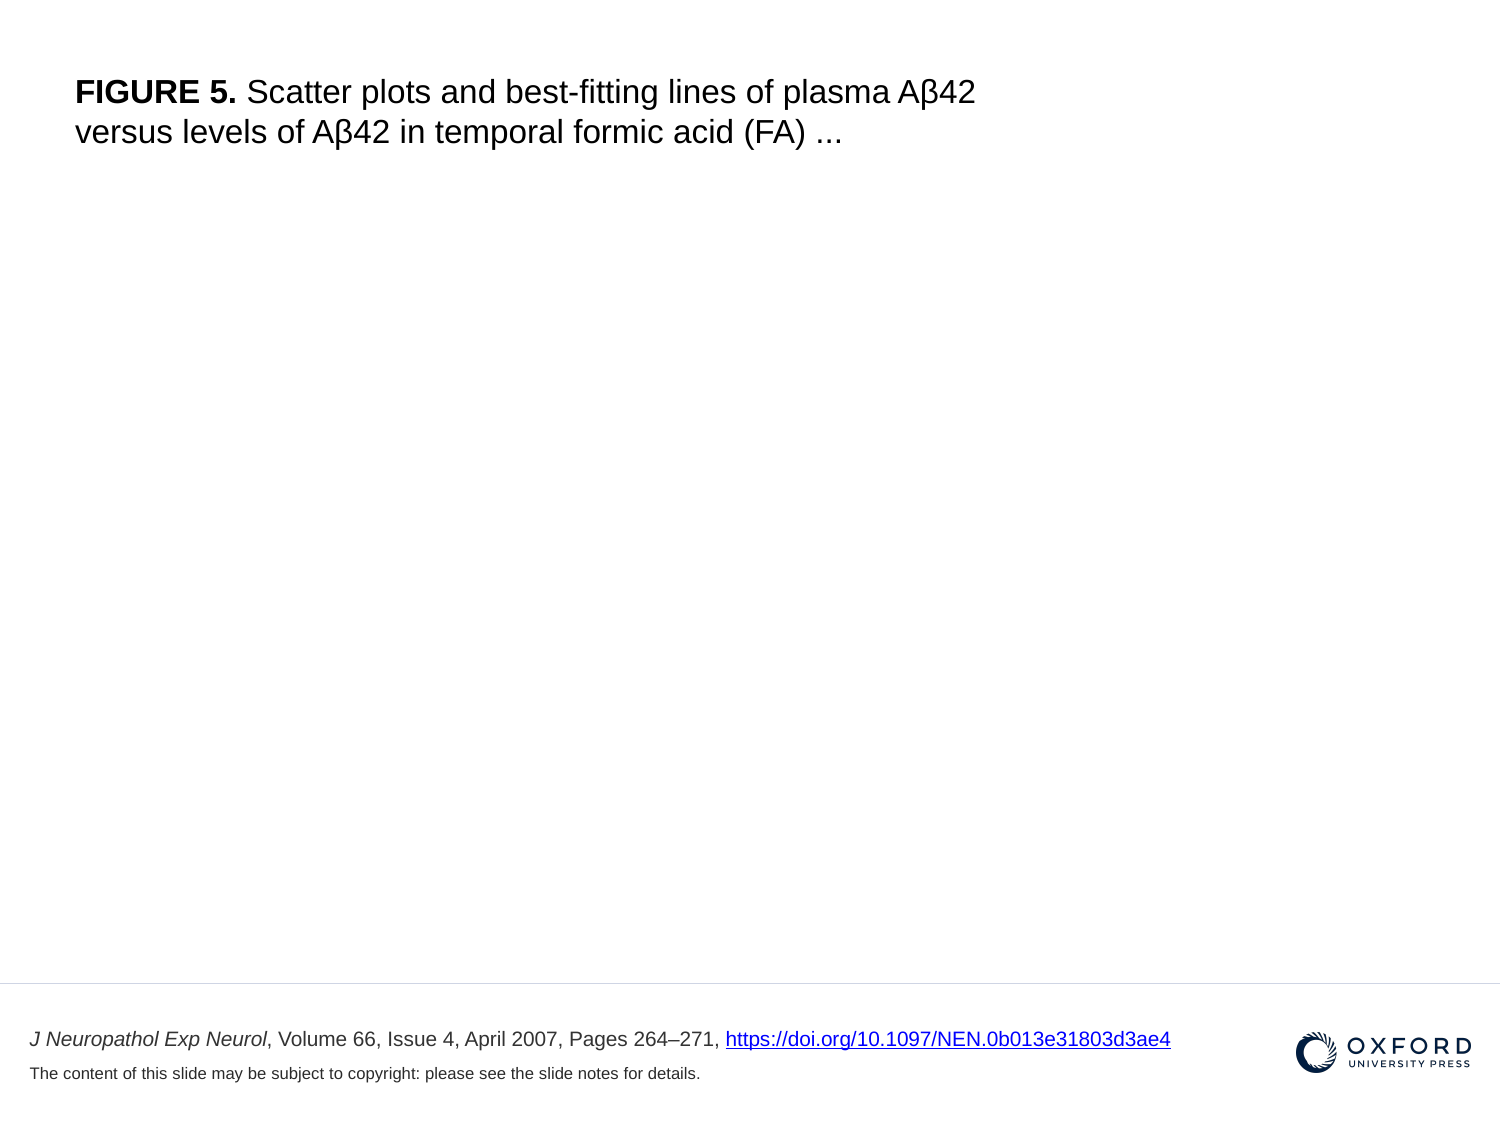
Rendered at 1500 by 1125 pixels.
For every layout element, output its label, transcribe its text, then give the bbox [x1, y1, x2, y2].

footer J Neuropathol Exp Neurol, Volume 66, Issue 4, April 2007, Pages 264–271, https://doi.org/10.1097/NEN.0b013e31803d3ae4 The content of this slide may be subject to copyright: please see the slide notes for details. [0, 983, 1260, 1125]
title FIGURE 5. Scatter plots and best-fitting lines of plasma Aβ42 versus levels of Aβ42 in temporal formic acid (FA) ... [75, 69, 1078, 171]
picture [1296, 1032, 1471, 1073]
